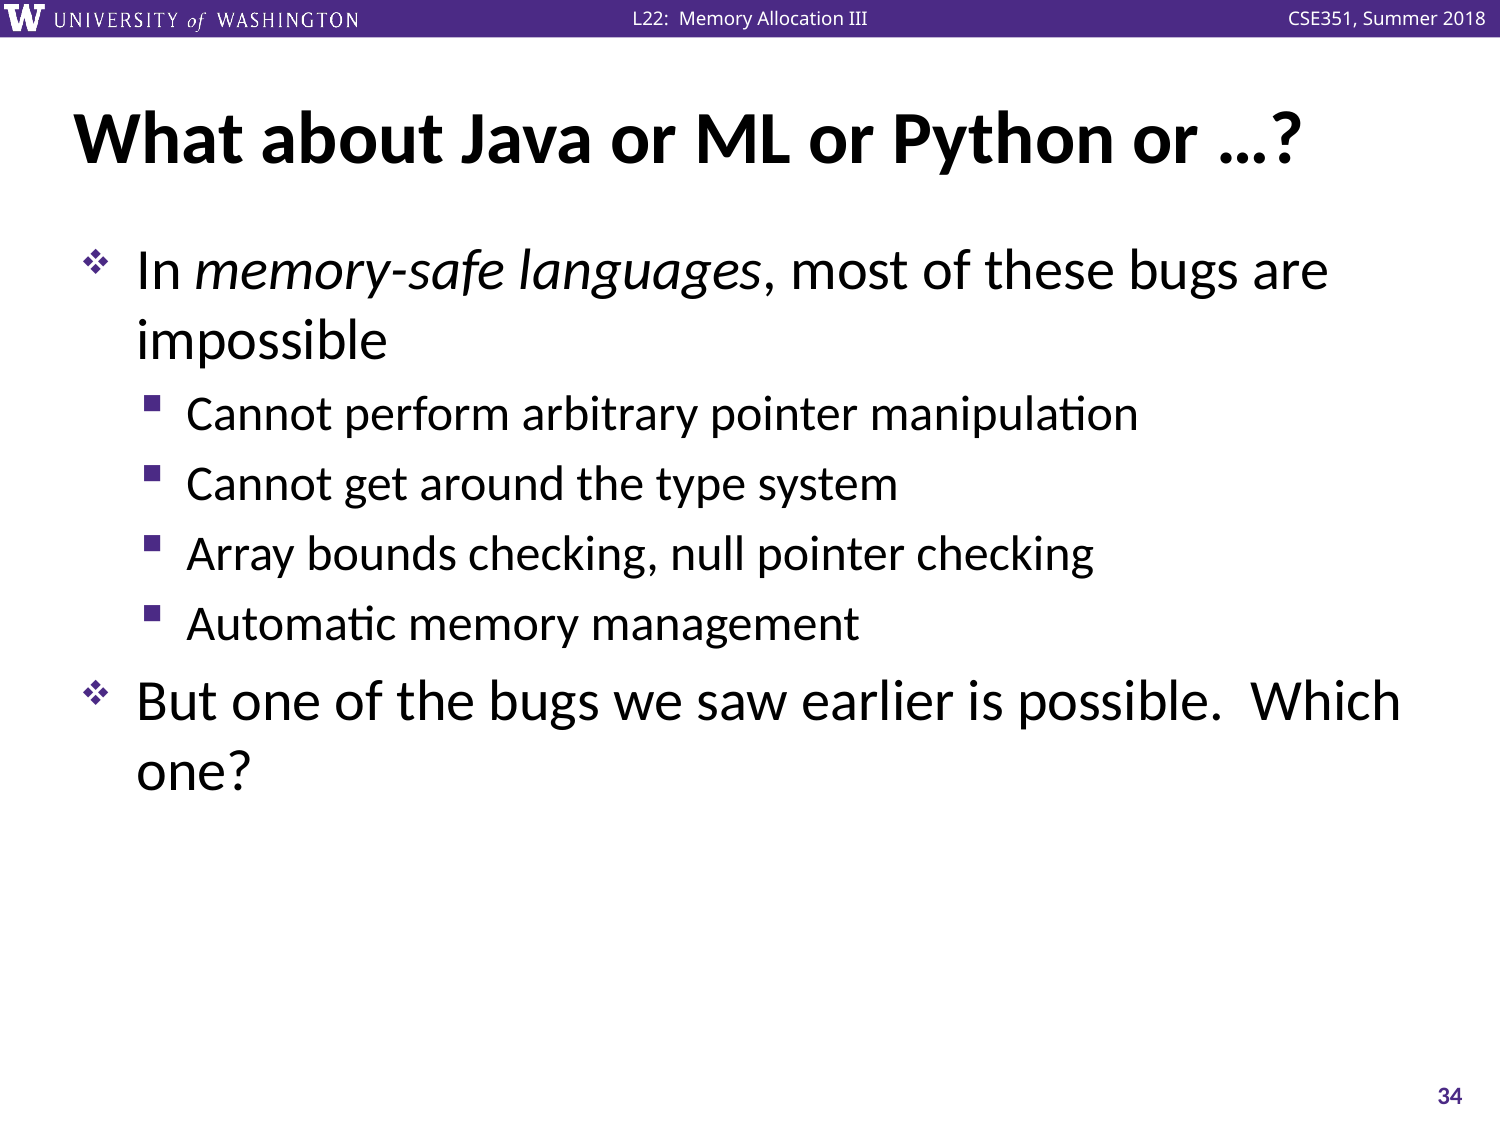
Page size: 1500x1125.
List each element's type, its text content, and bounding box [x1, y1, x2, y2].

slide_number 34 [1400, 1065, 1500, 1125]
picture [4, 4, 358, 32]
title What about Java or ML or Python or …? [58, 71, 1438, 197]
list In memory-safe languages, most of these bugs are impossible Cannot perform arbitrary pointer manipulation Cannot get around the type system Array bounds checking, null pointer checking Automatic memory management But one of the bugs we saw earlier is possible. Which one? [64, 223, 1438, 1040]
